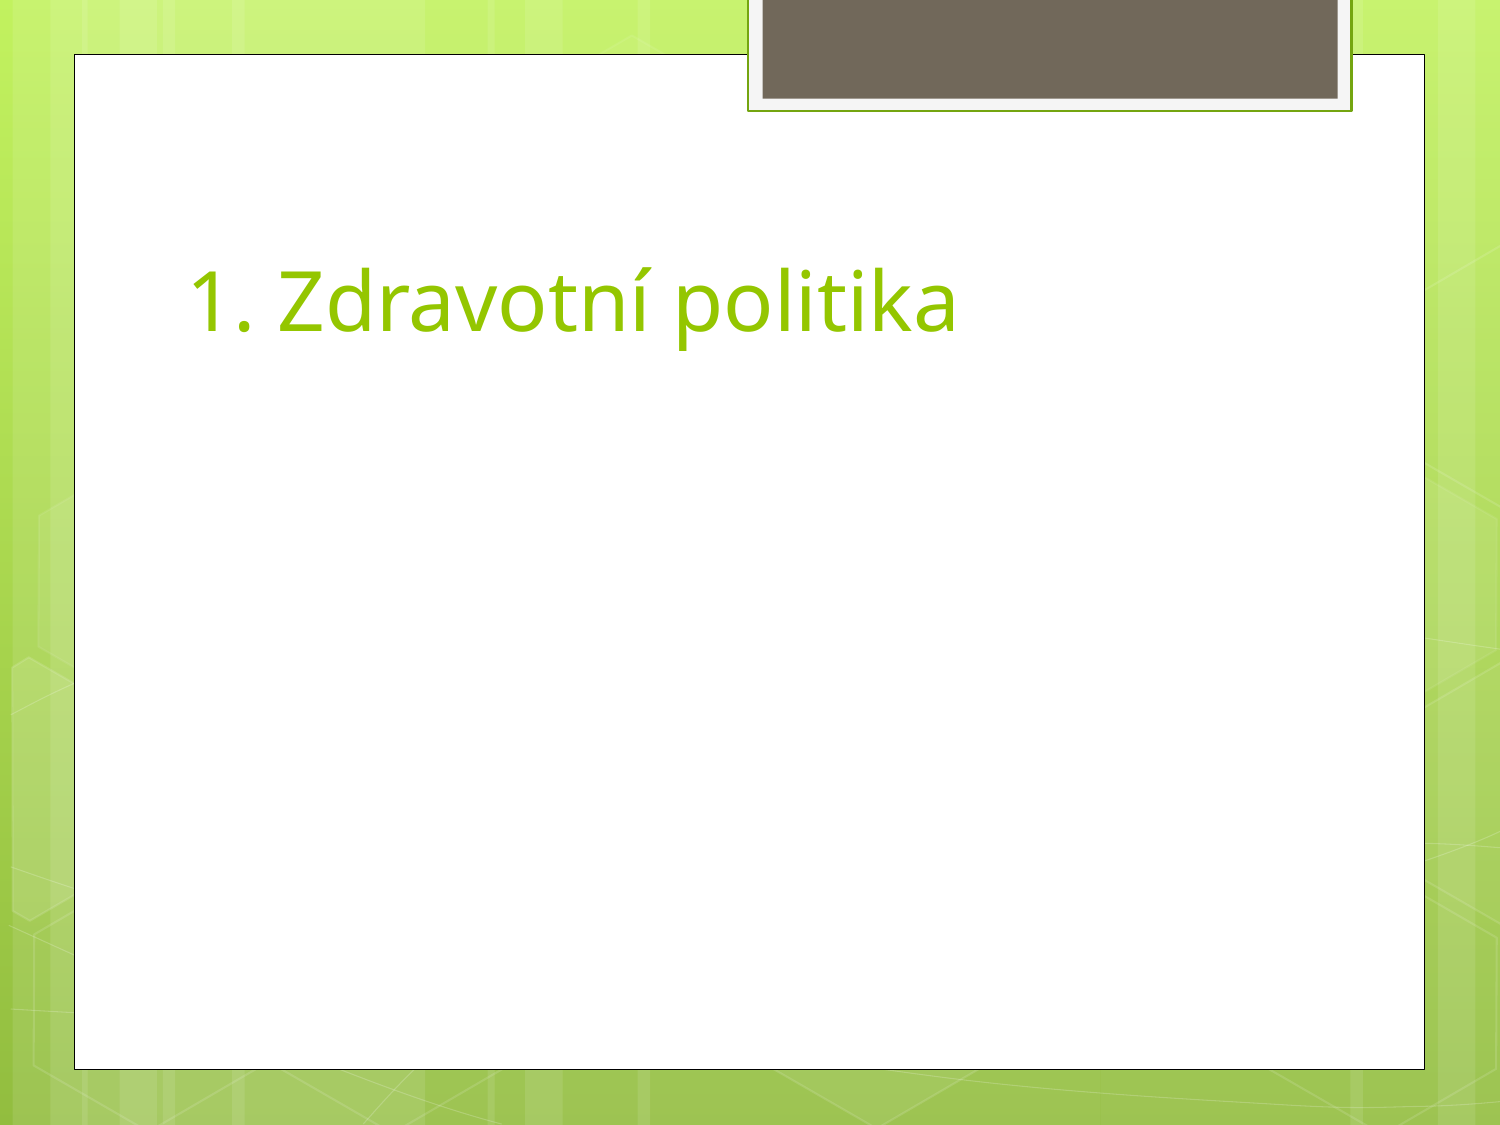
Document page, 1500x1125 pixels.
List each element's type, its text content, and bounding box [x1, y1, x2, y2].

title 1. Zdravotní politika [171, 168, 1324, 357]
